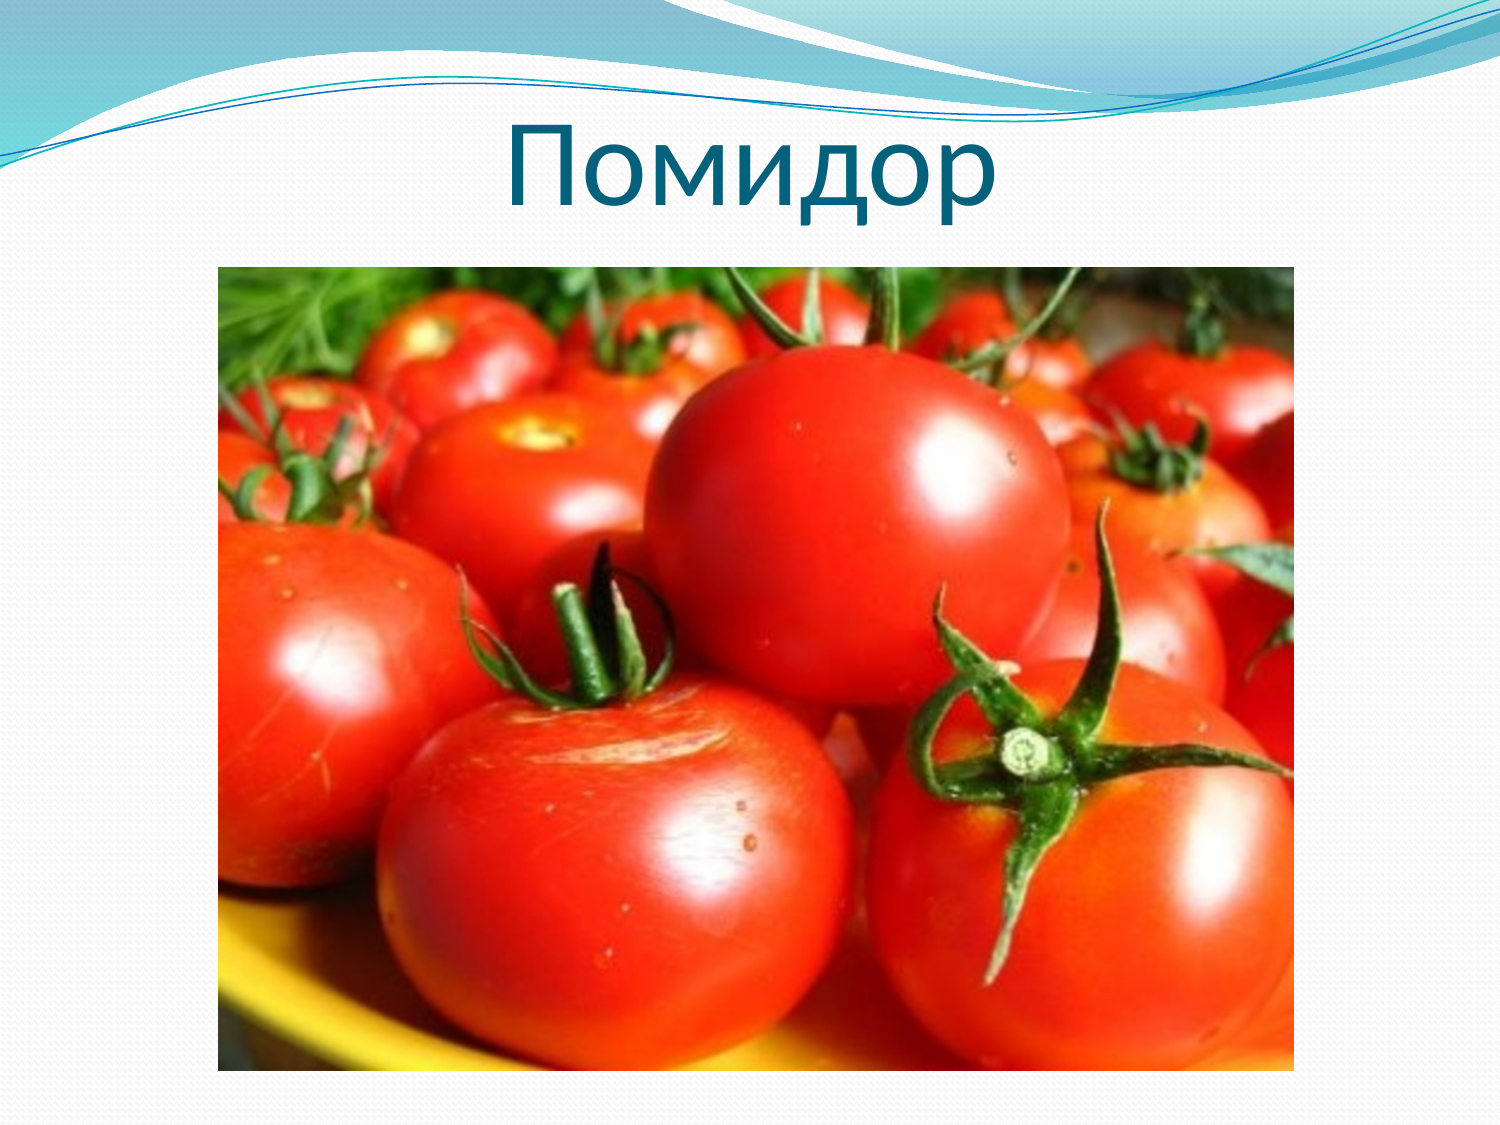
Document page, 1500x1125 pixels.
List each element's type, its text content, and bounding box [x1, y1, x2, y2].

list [218, 266, 1294, 1071]
title Помидор [76, 42, 1427, 231]
